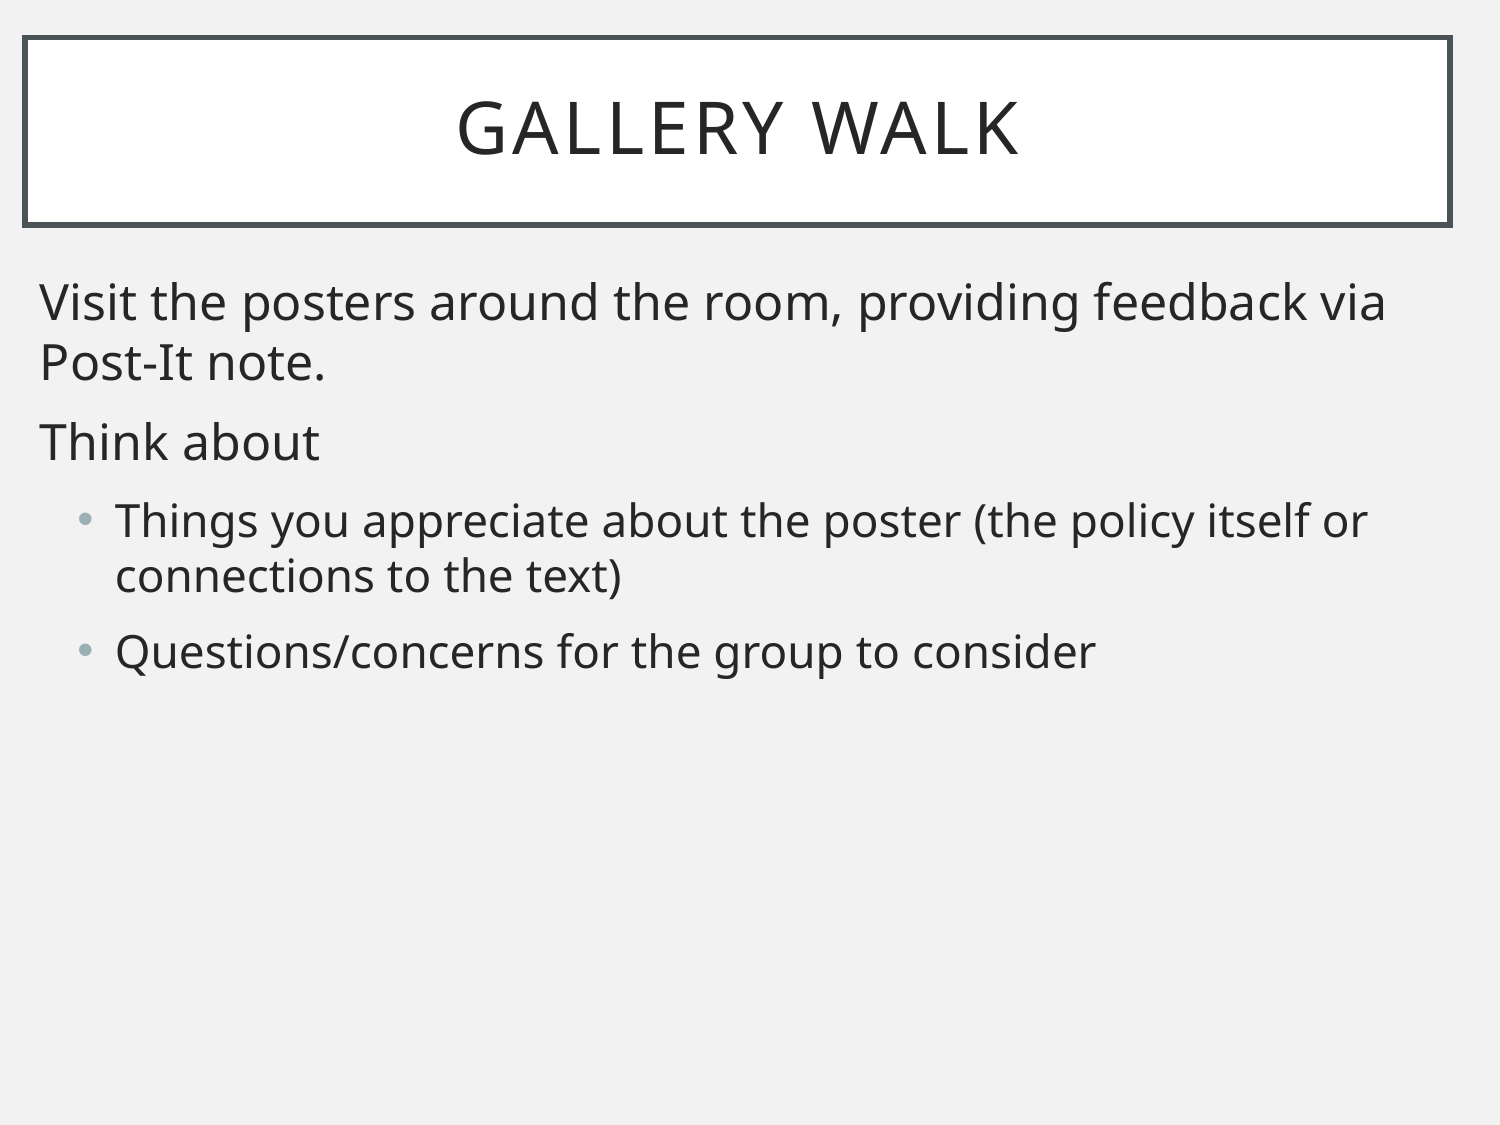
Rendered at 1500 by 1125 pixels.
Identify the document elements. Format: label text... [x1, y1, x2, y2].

title Gallery Walk [22, 35, 1453, 228]
list Visit the posters around the room, providing feedback via Post-It note. Think about Things you appreciate about the poster (the policy itself or connections to the text) Questions/concerns for the group to consider [24, 262, 1450, 1088]
